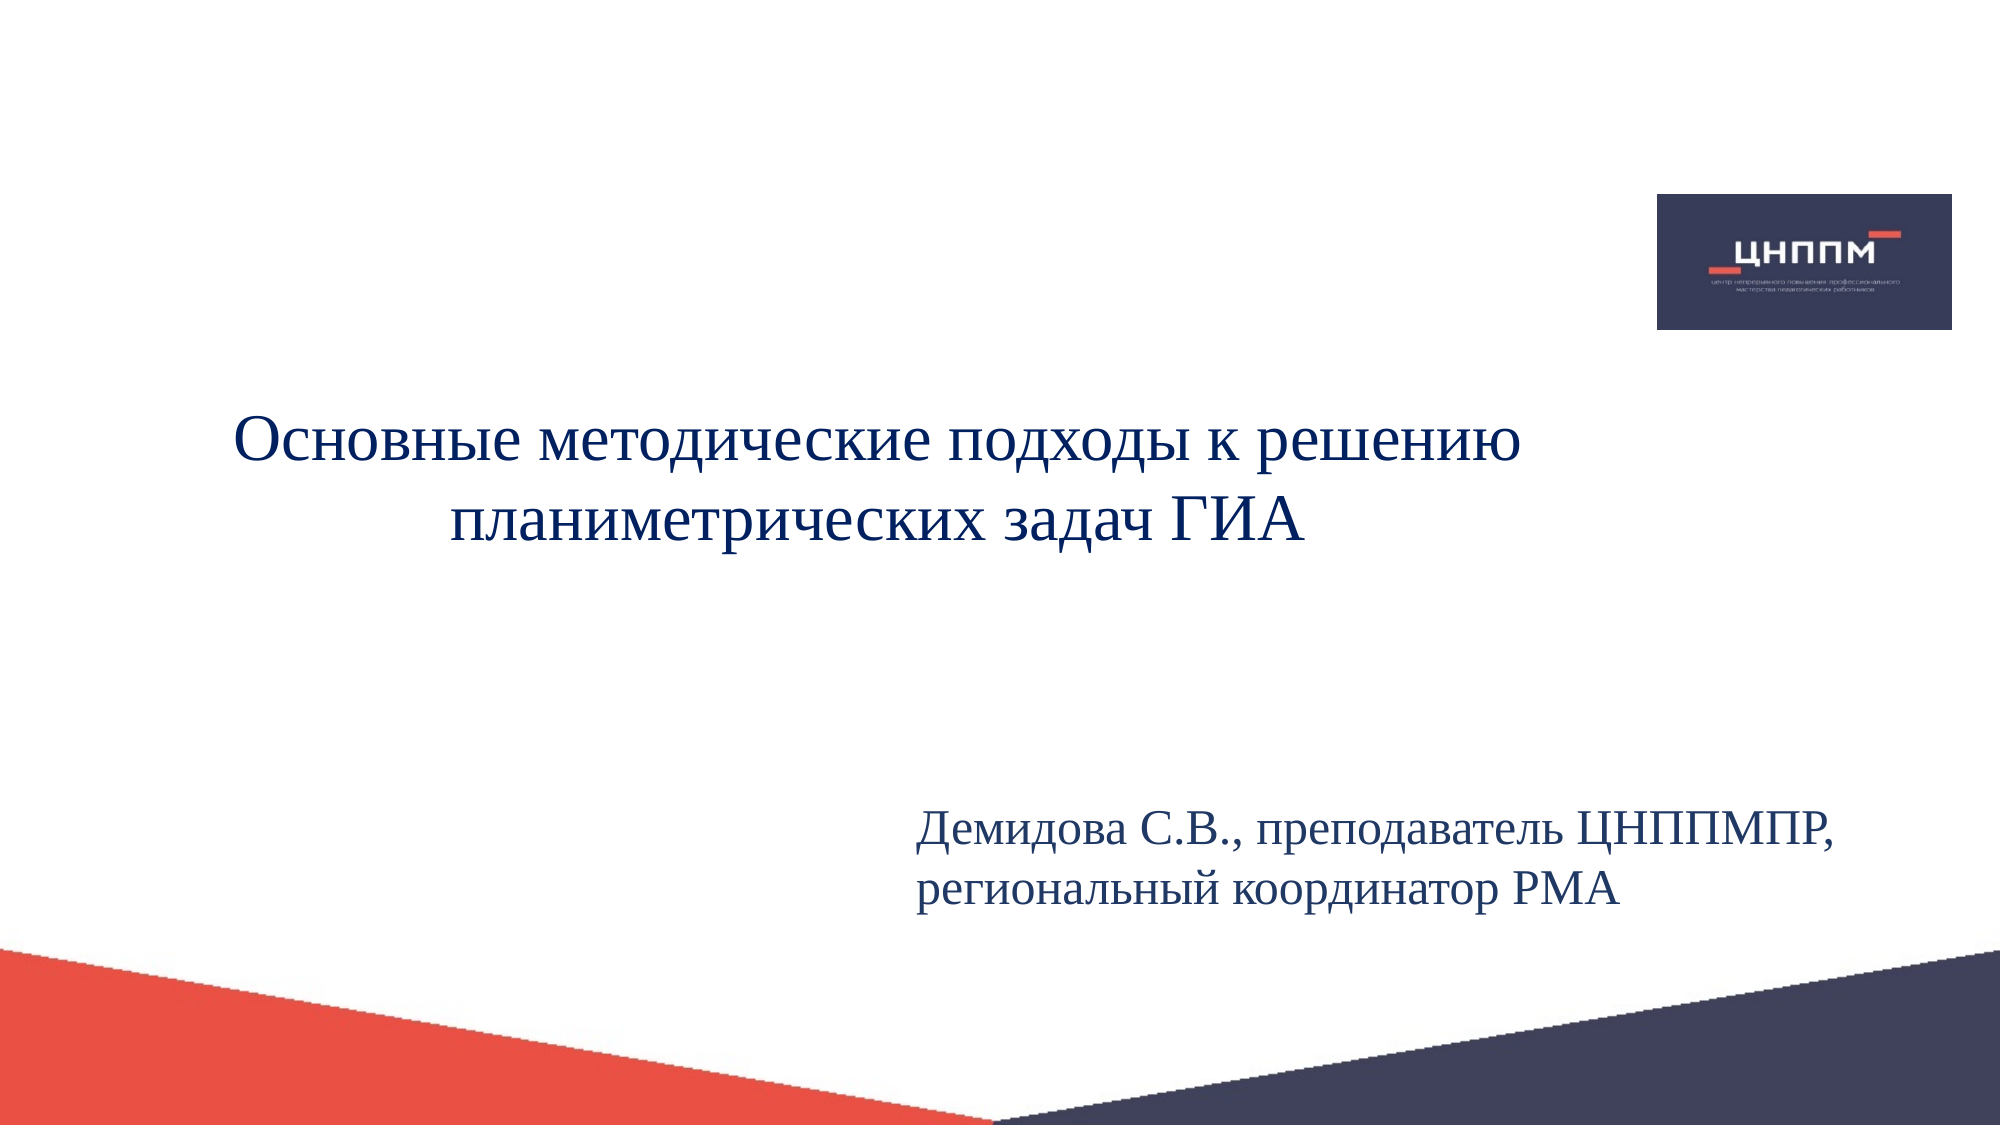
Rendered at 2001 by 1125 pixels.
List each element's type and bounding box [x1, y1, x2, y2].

list [0, 3, 2000, 1125]
picture [1657, 194, 1952, 330]
